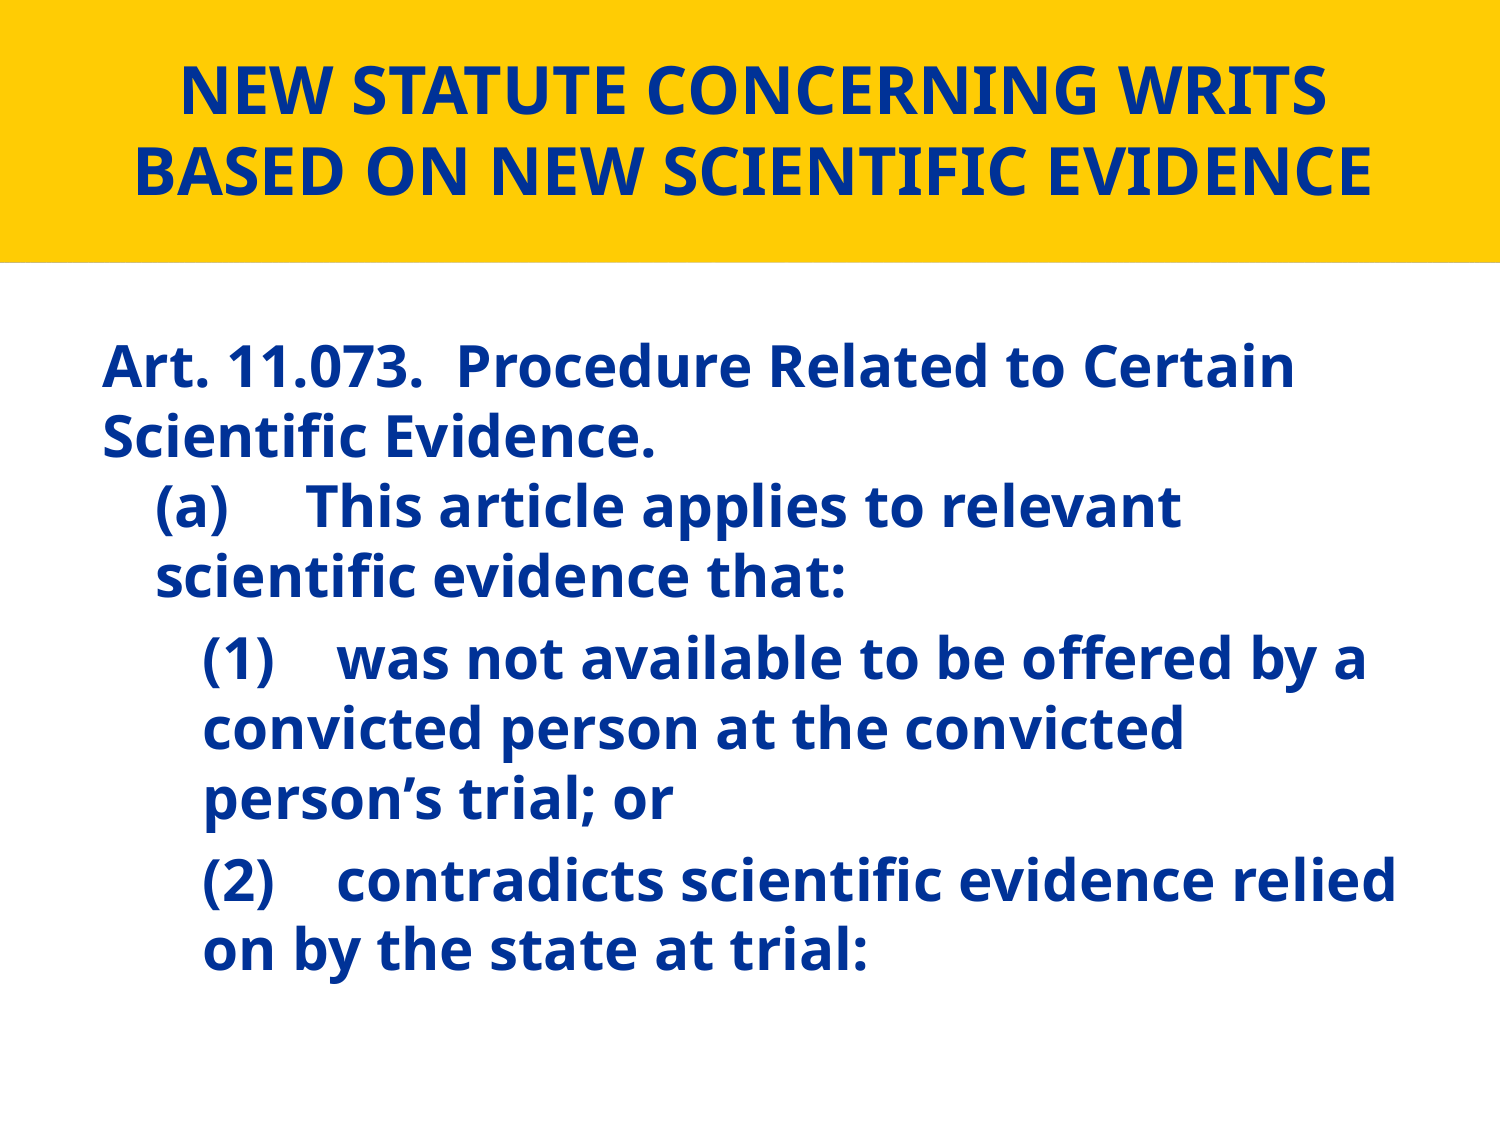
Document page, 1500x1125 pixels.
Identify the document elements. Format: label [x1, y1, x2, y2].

text_box [0, 0, 1500, 1125]
